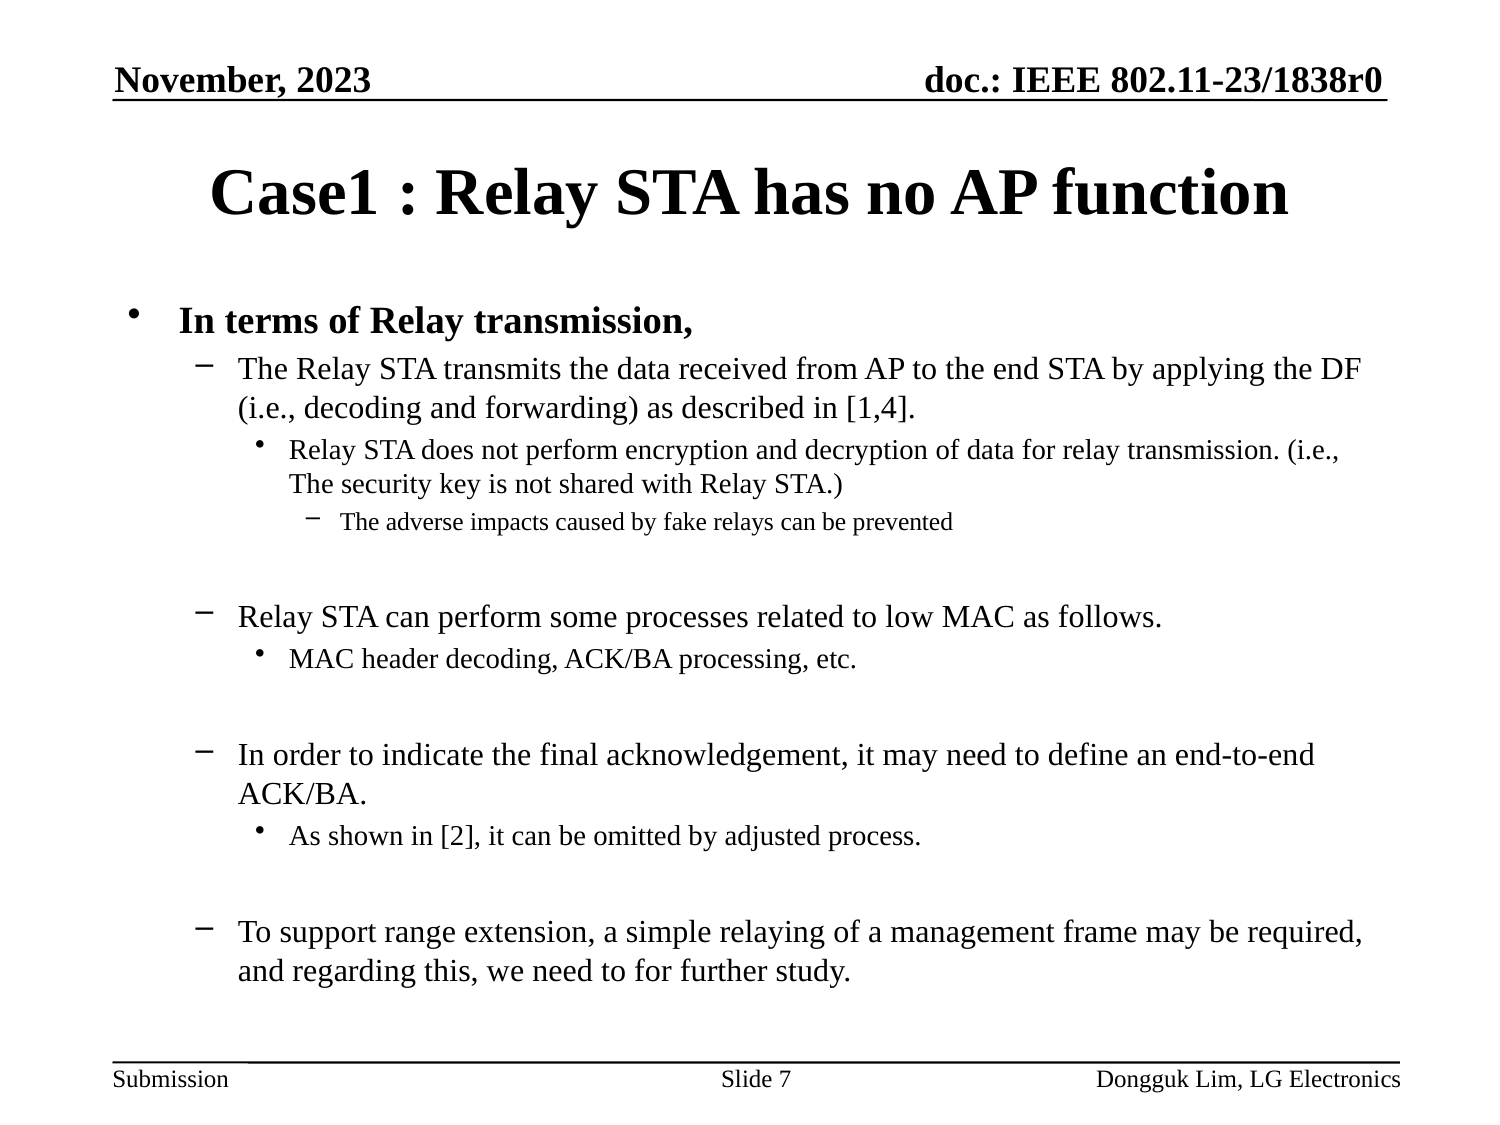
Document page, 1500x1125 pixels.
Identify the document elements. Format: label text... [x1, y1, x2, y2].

footer Dongguk Lim, LG Electronics [1092, 1061, 1402, 1093]
list In terms of Relay transmission, The Relay STA transmits the data received from AP to the end STA by applying the DF (i.e., decoding and forwarding) as described in [1,4]. Relay STA does not perform encryption and decryption of data for relay transmission. (i.e., The security key is not shared with Relay STA.) The adverse impacts caused by fake relays can be prevented Relay STA can perform some processes related to low MAC as follows. MAC header decoding, ACK/BA processing, etc. In order to indicate the final acknowledgement, it may need to define an end-to-end ACK/BA. As shown in [2], it can be omitted by adjusted process. To support range extension, a simple relaying of a management frame may be required, and regarding this, we need to for further study. [112, 287, 1388, 1000]
slide_number Slide 7 [712, 1061, 800, 1093]
title Case1 : Relay STA has no AP function [112, 112, 1388, 263]
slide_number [114, 54, 381, 101]
